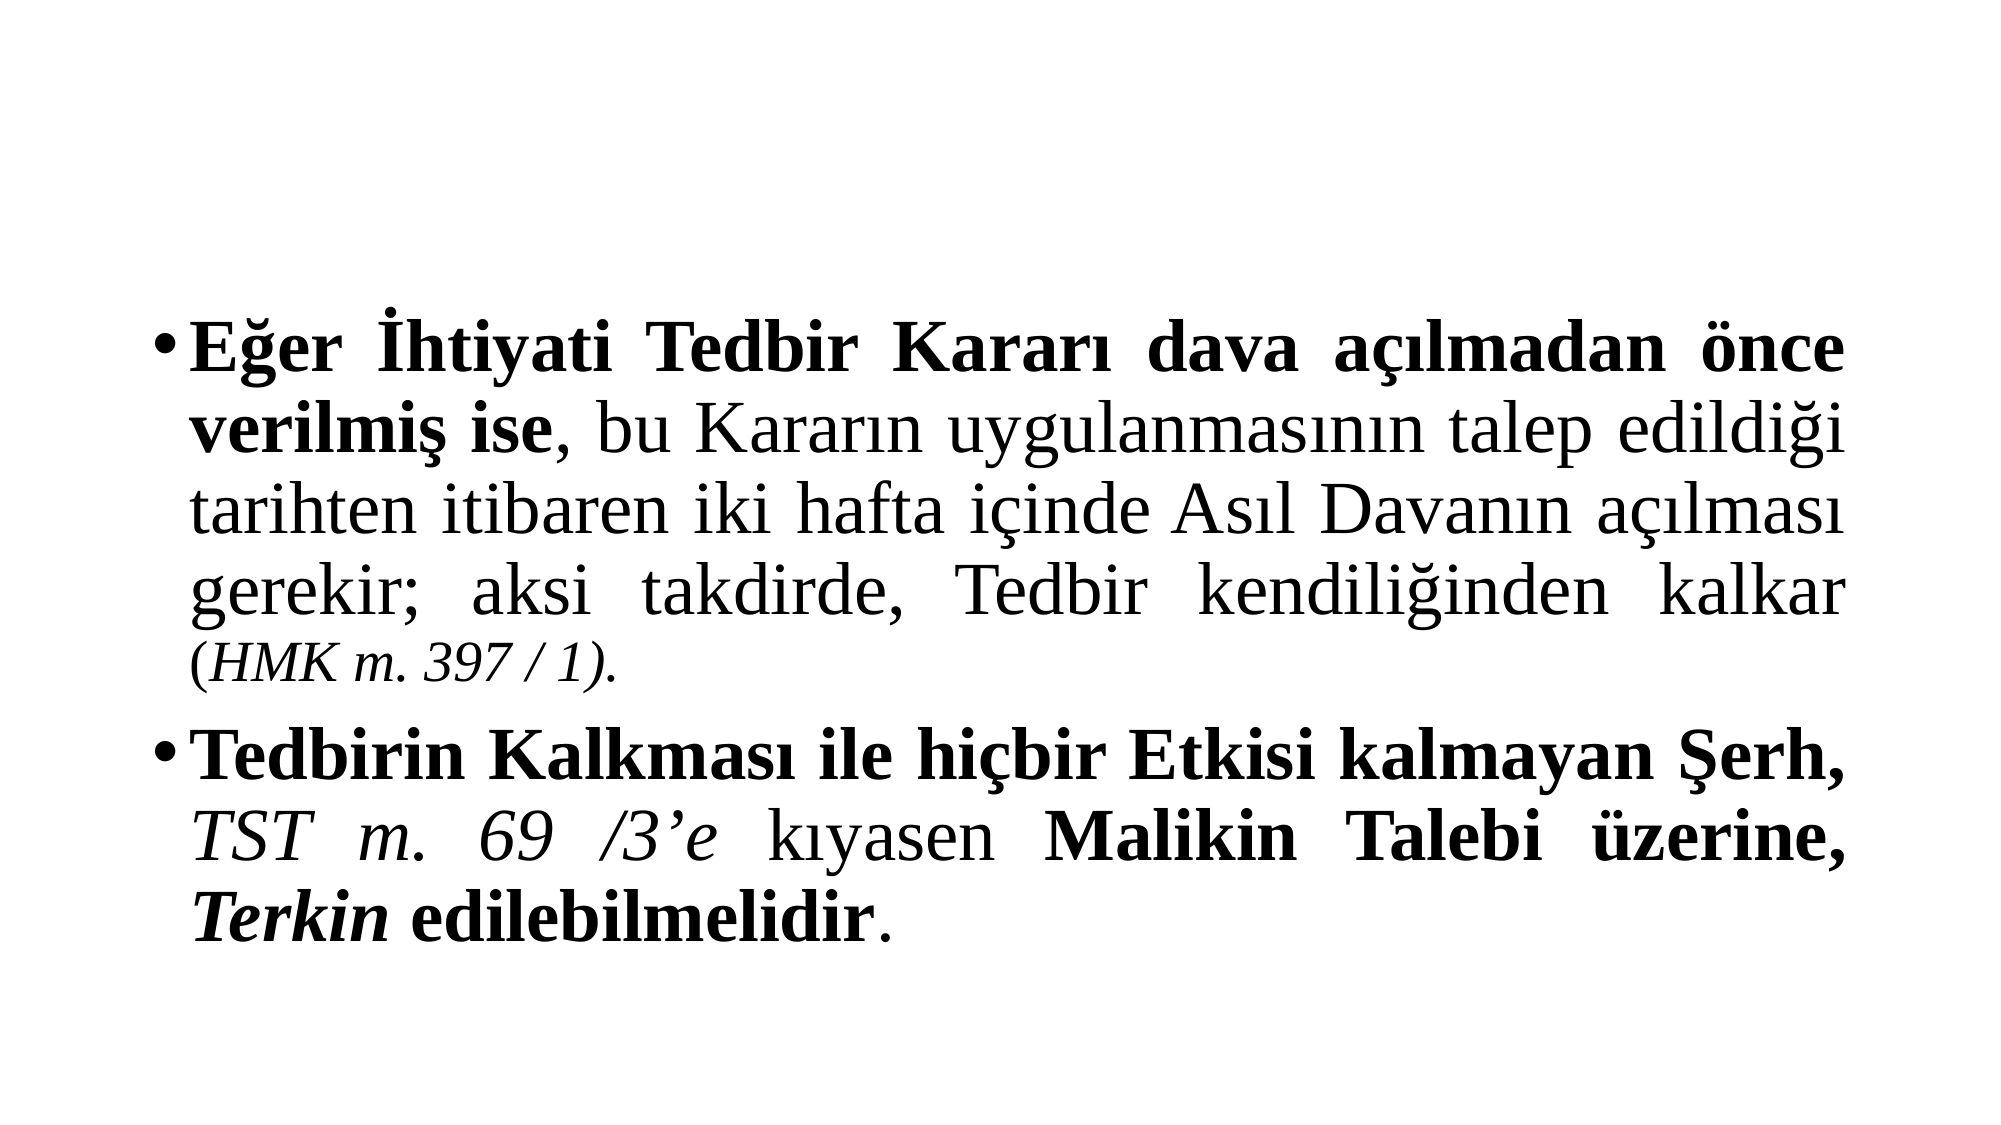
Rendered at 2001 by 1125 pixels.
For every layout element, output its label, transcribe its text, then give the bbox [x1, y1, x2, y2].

list Eğer İhtiyati Tedbir Kararı dava açılmadan önce verilmiş ise, bu Kararın uygulanmasının talep edildiği tarihten itibaren iki hafta içinde Asıl Davanın açılması gerekir; aksi takdirde, Tedbir kendiliğinden kalkar (HMK m. 397 / 1). Tedbirin Kalkması ile hiçbir Etkisi kalmayan Şerh, TST m. 69 /3’e kıyasen Malikin Talebi üzerine, Terkin edilebilmelidir. [137, 299, 1863, 1014]
